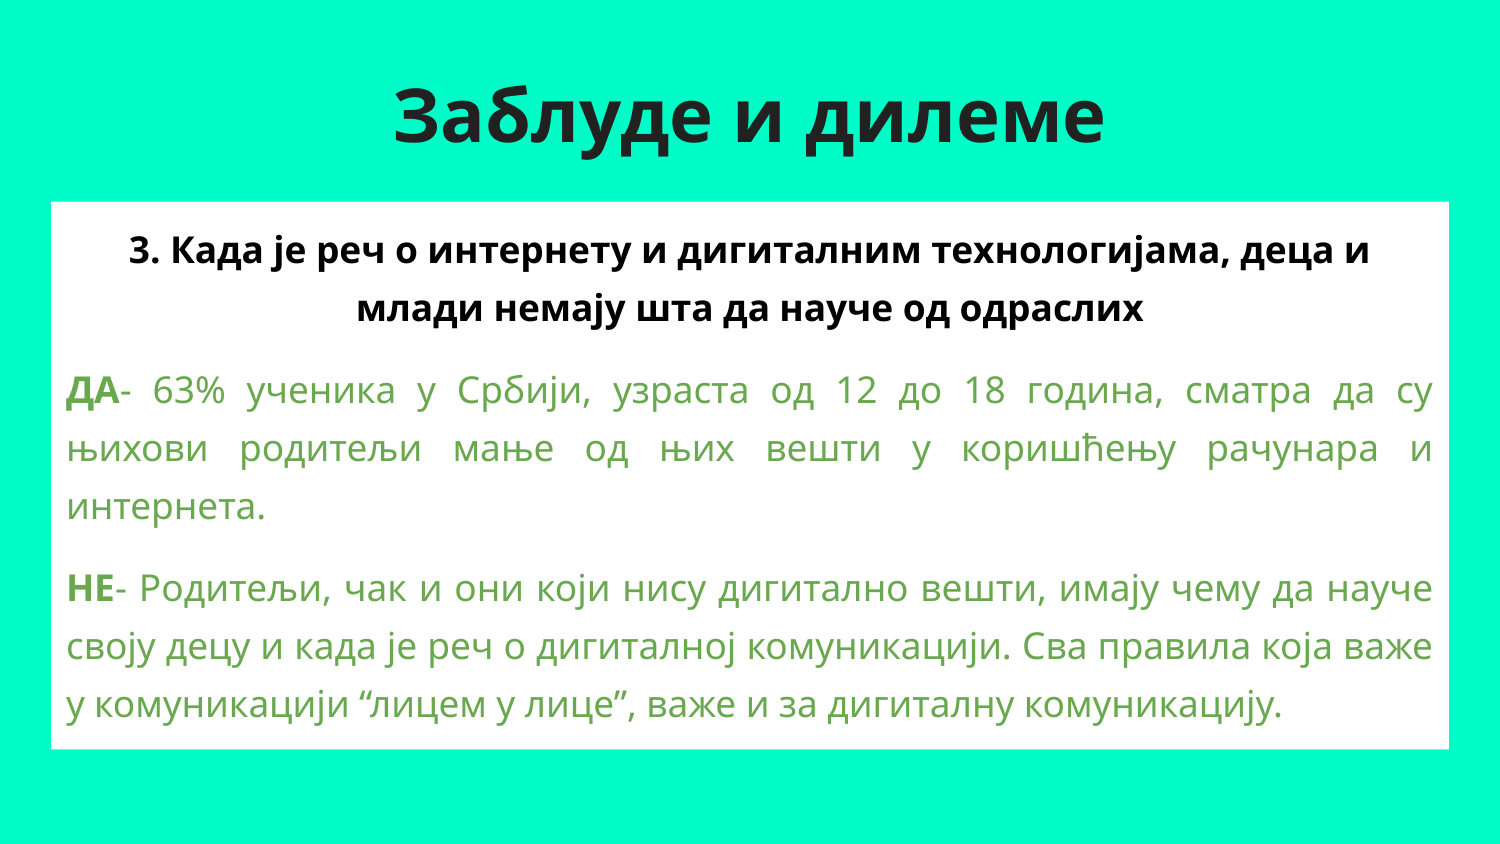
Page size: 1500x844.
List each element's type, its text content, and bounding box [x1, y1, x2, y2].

title Заблуде и дилеме [51, 48, 1449, 180]
list 3. Када је реч о интернету и дигиталним технологијама, деца и млади немају шта да науче од одраслих ДА- 63% ученика у Србији, узраста од 12 до 18 година, сматра да су њихови родитељи мање од њих вешти у коришћењу рачунара и интернета. НЕ- Родитељи, чак и они који нису дигитално вешти, имају чему да науче своју децу и када је реч о дигиталној комуникацији. Сва правила која важе у комуникацији “лицем у лице”, важе и за дигиталну комуникацију. [51, 201, 1449, 750]
